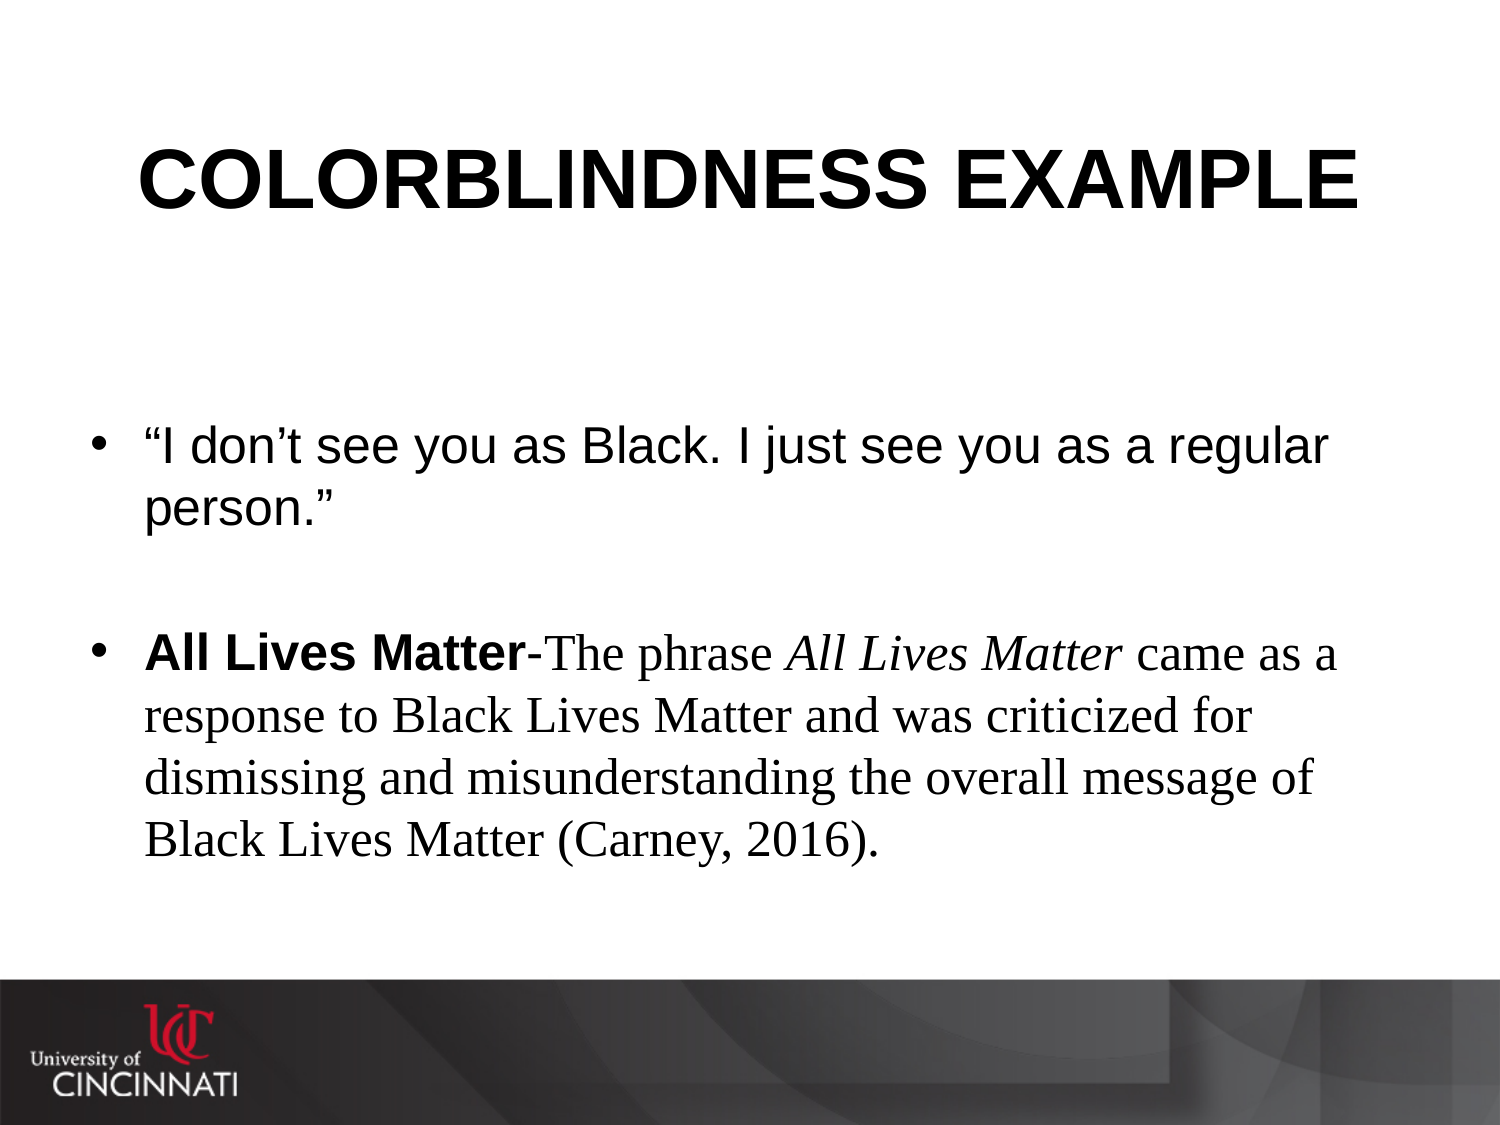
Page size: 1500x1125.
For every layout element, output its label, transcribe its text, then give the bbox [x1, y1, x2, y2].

title COLORBLINDNESS EXAMPLE [75, 104, 1425, 246]
list “I don’t see you as Black. I just see you as a regular person.” All Lives Matter-The phrase All Lives Matter came as a response to Black Lives Matter and was criticized for dismissing and misunderstanding the overall message of Black Lives Matter (Carney, 2016). [75, 322, 1425, 878]
picture [0, 0, 1500, 1125]
